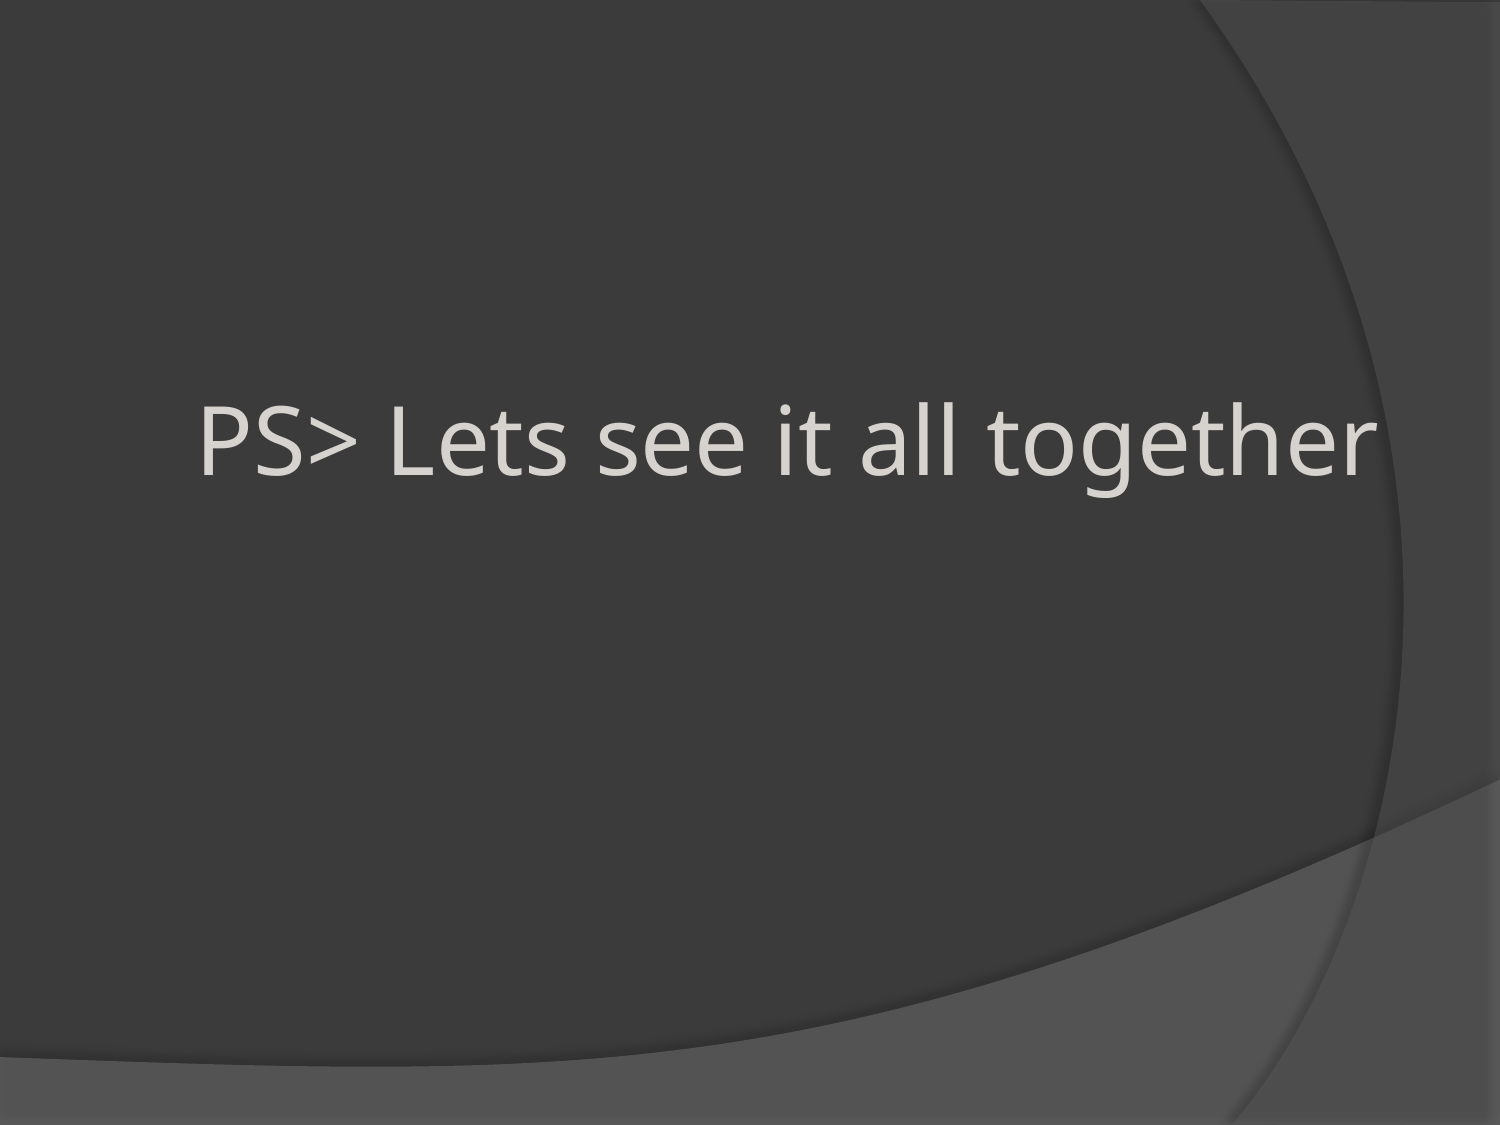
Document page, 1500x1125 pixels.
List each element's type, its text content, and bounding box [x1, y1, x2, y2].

title PS> Lets see it all together [150, 362, 1425, 513]
